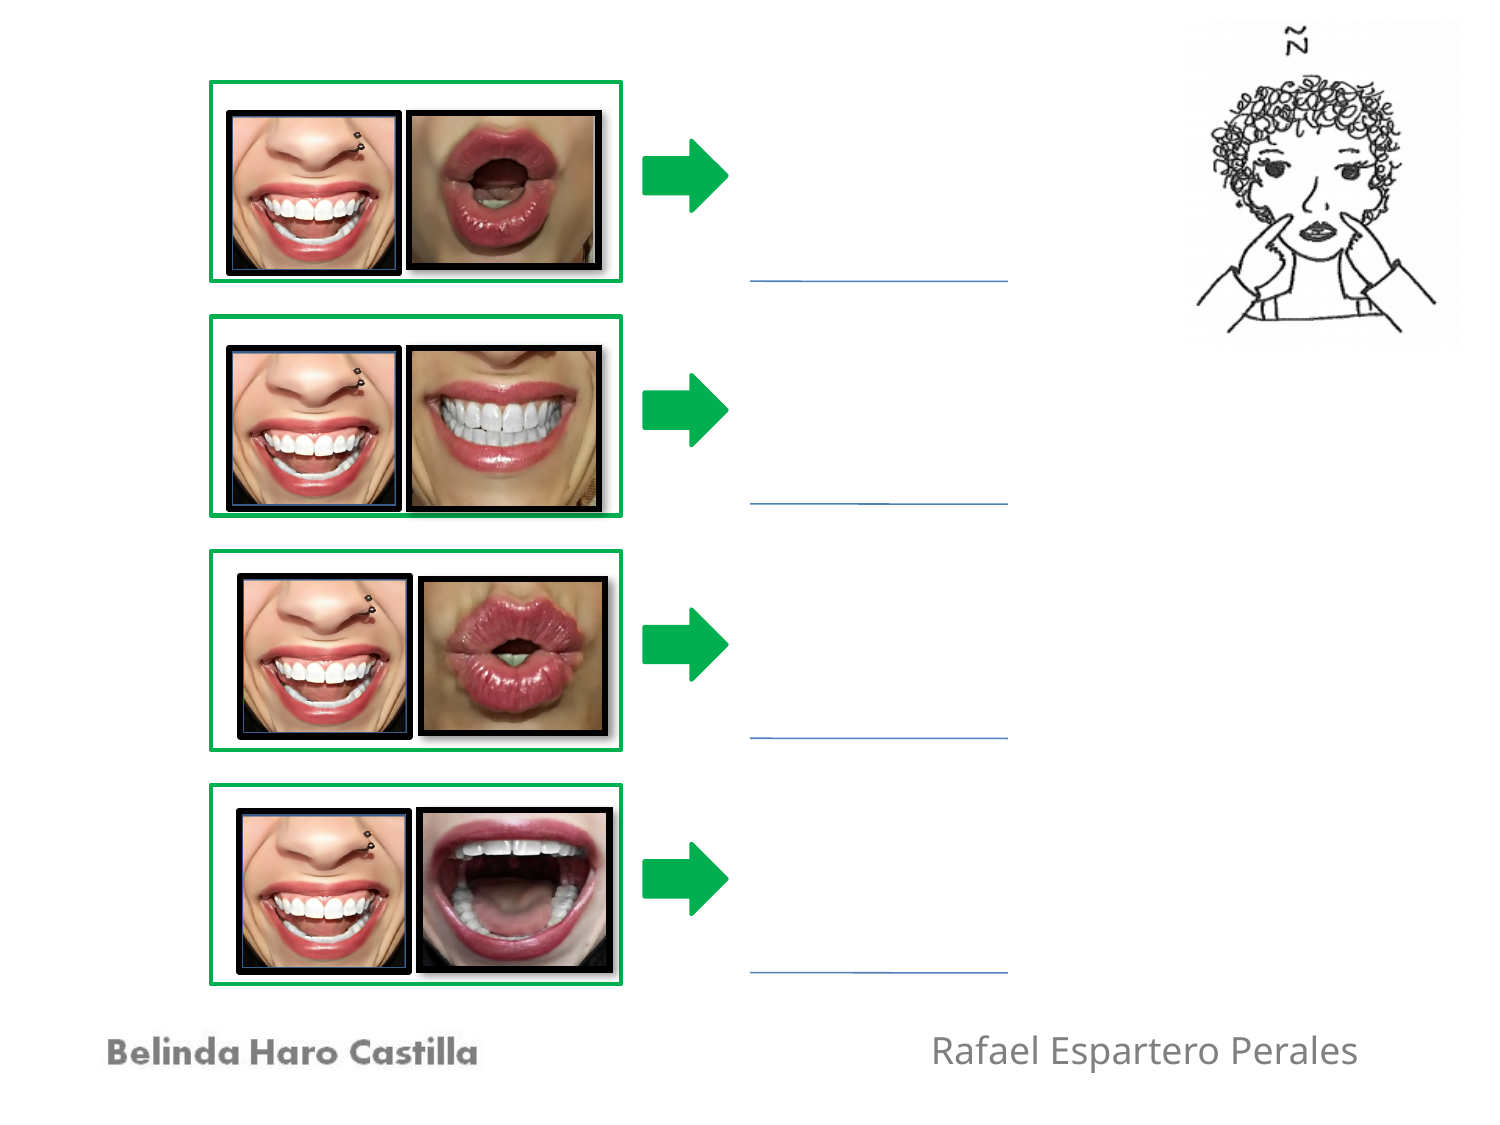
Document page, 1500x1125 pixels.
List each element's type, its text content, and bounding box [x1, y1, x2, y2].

text_box [209, 314, 623, 518]
text_box [209, 783, 623, 986]
picture [422, 813, 607, 967]
text_box [642, 607, 729, 682]
picture [241, 813, 407, 969]
picture [1180, 20, 1462, 351]
picture [423, 582, 603, 731]
text_box [642, 841, 729, 917]
picture [411, 350, 596, 506]
picture [231, 350, 396, 506]
text_box [209, 549, 623, 752]
text_box Rafael Espartero Perales [916, 1019, 1374, 1080]
picture [81, 1019, 503, 1085]
picture [411, 115, 596, 264]
picture [231, 115, 396, 271]
text_box [642, 138, 729, 213]
text_box [642, 373, 729, 448]
text_box [209, 80, 623, 283]
picture [242, 578, 408, 734]
